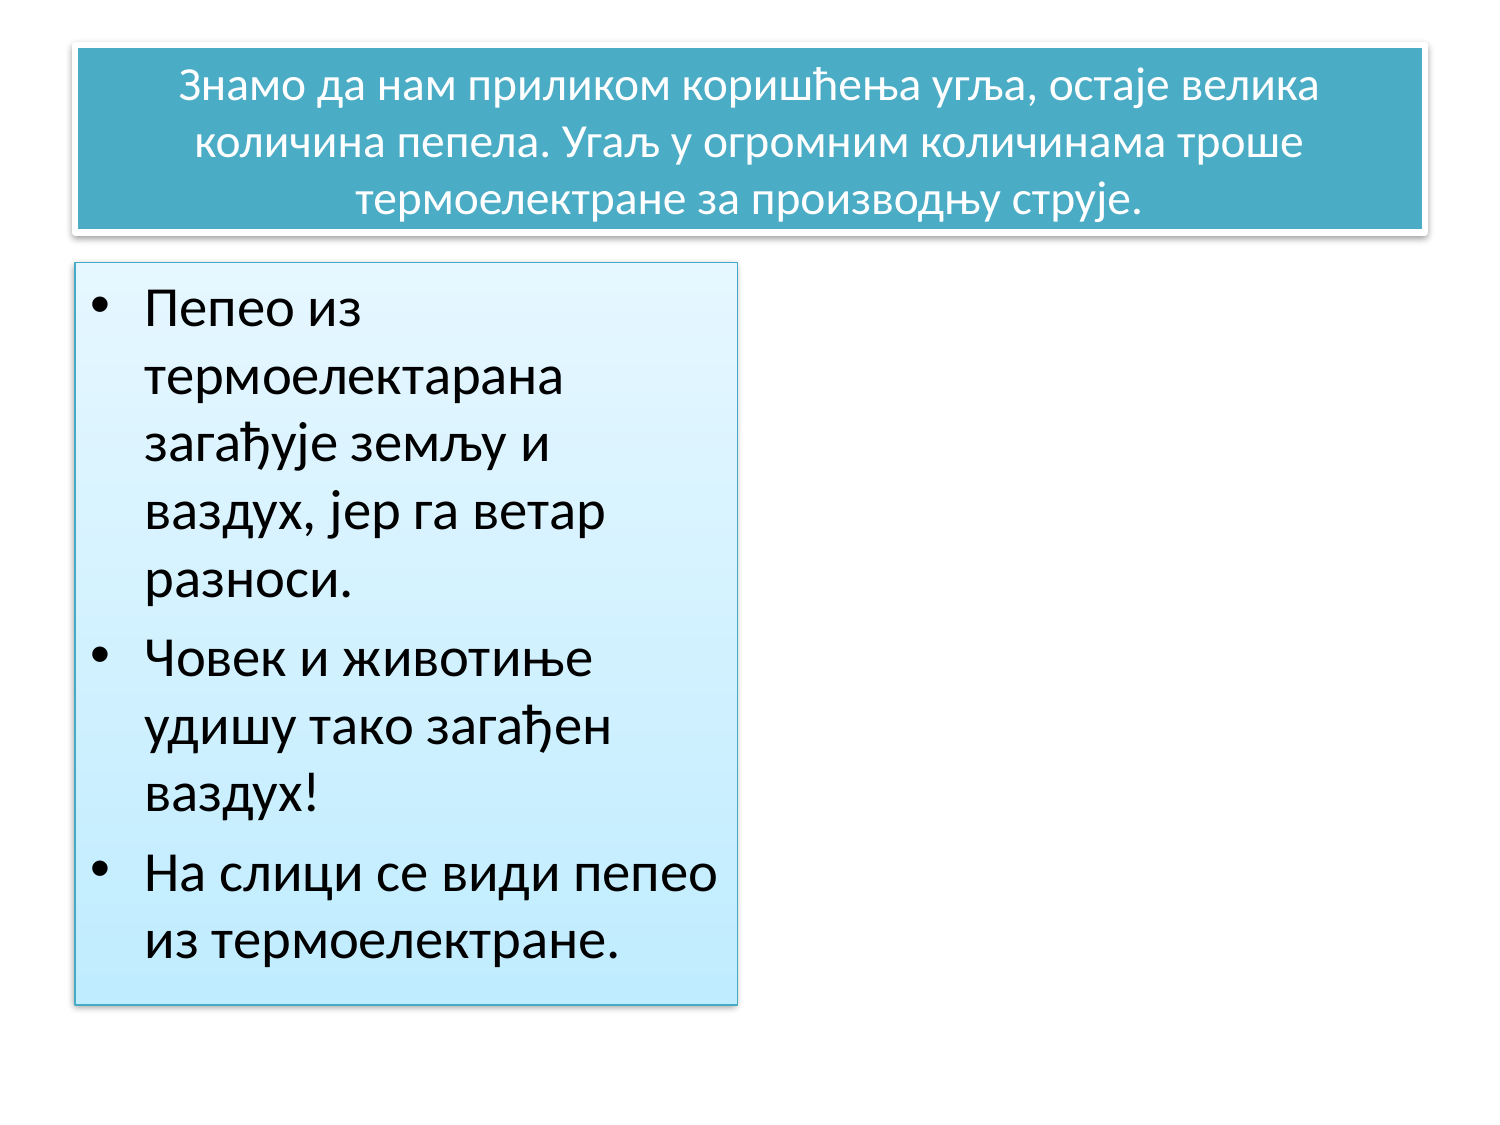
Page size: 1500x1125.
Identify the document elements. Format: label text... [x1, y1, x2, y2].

title Знамо да нам приликом коришћења угља, остаје велика количина пепела. Угаљ у огромним количинама троше термоелектране за производњу струје. [72, 42, 1428, 236]
list Пепео из термоелектарана загађује земљу и ваздух, јер га ветар разноси. Човек и животиње удишу тако загађен ваздух! На слици се види пепео из термоелектране. [74, 262, 738, 1006]
